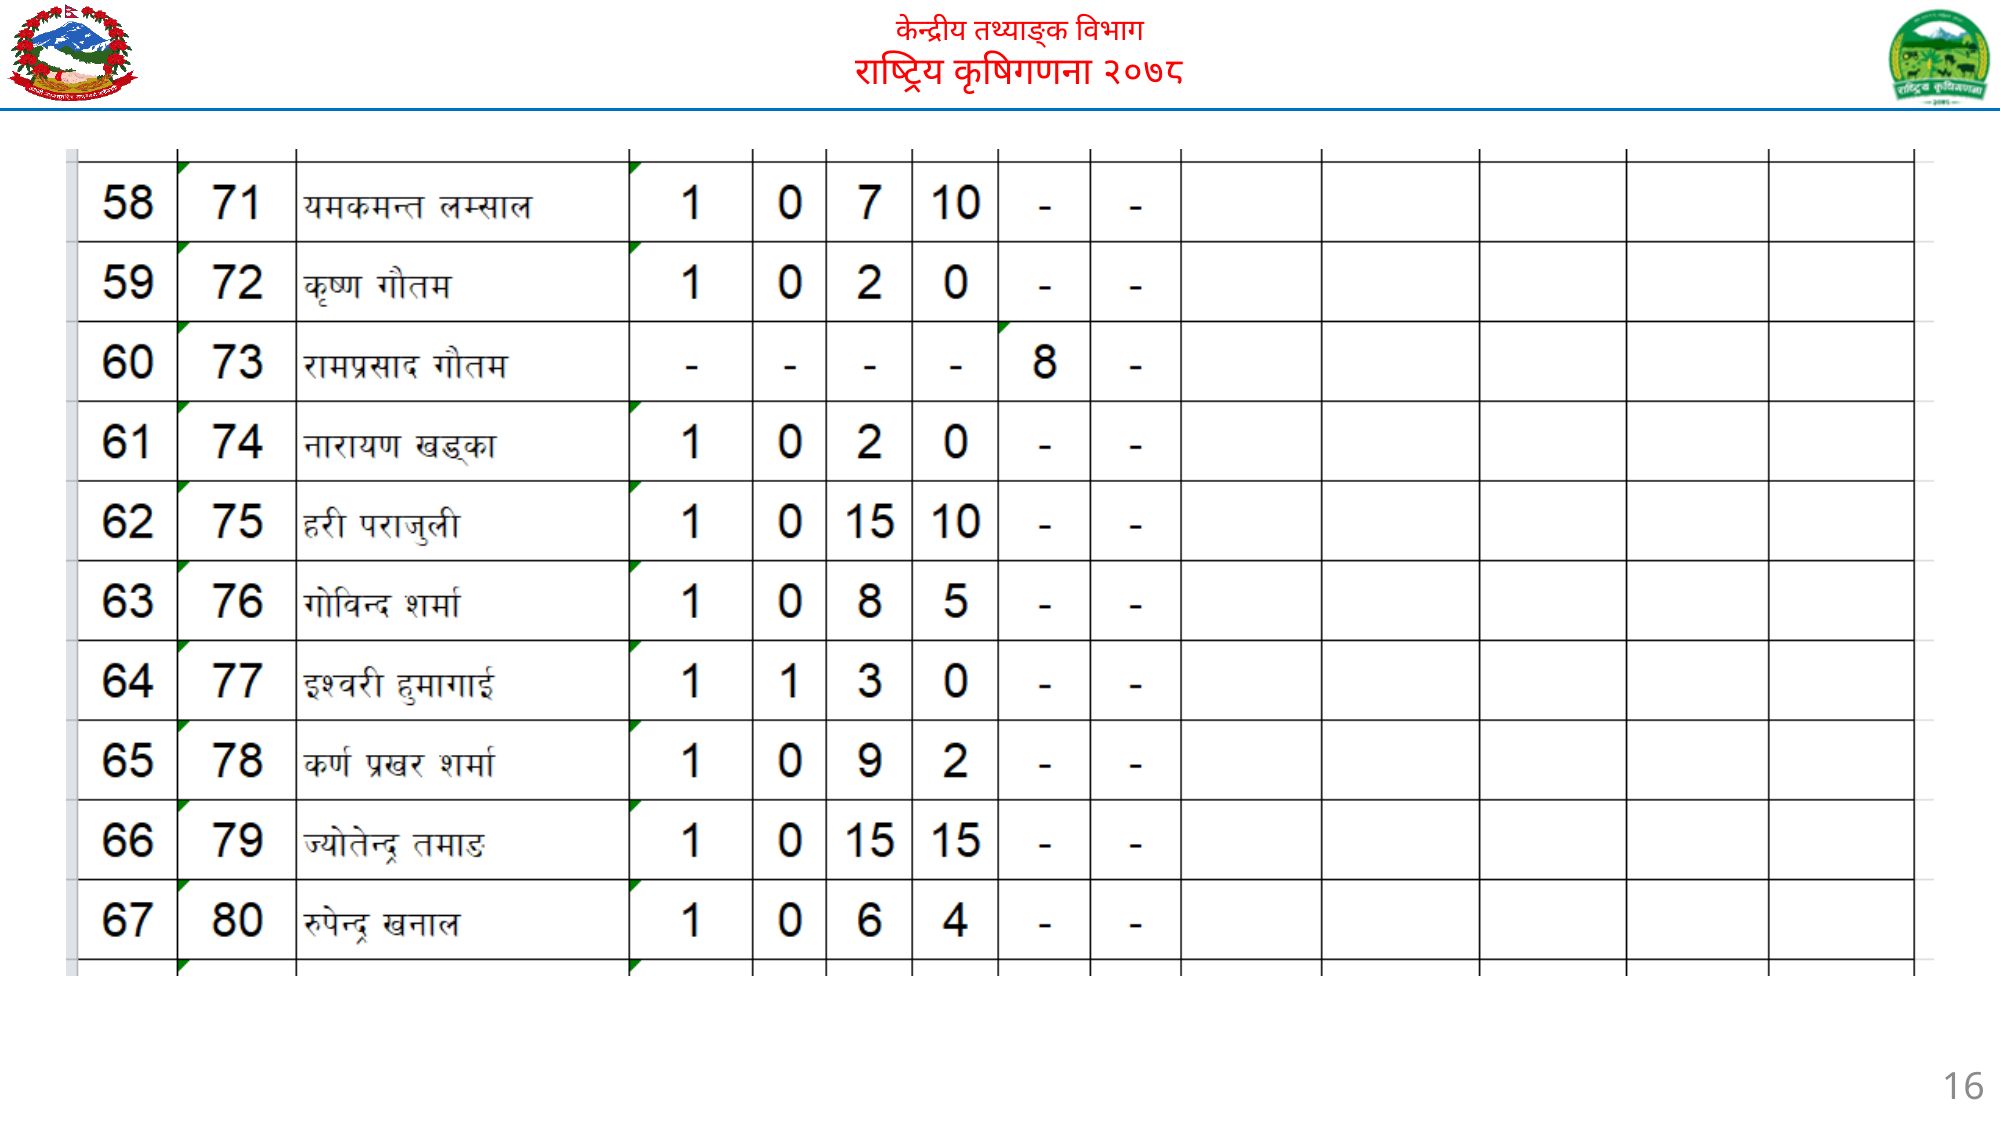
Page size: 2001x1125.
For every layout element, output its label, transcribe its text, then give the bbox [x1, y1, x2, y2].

picture [66, 148, 1934, 976]
picture [1887, 4, 1993, 108]
picture [7, 4, 138, 101]
text_box 16 [1899, 1049, 2000, 1125]
